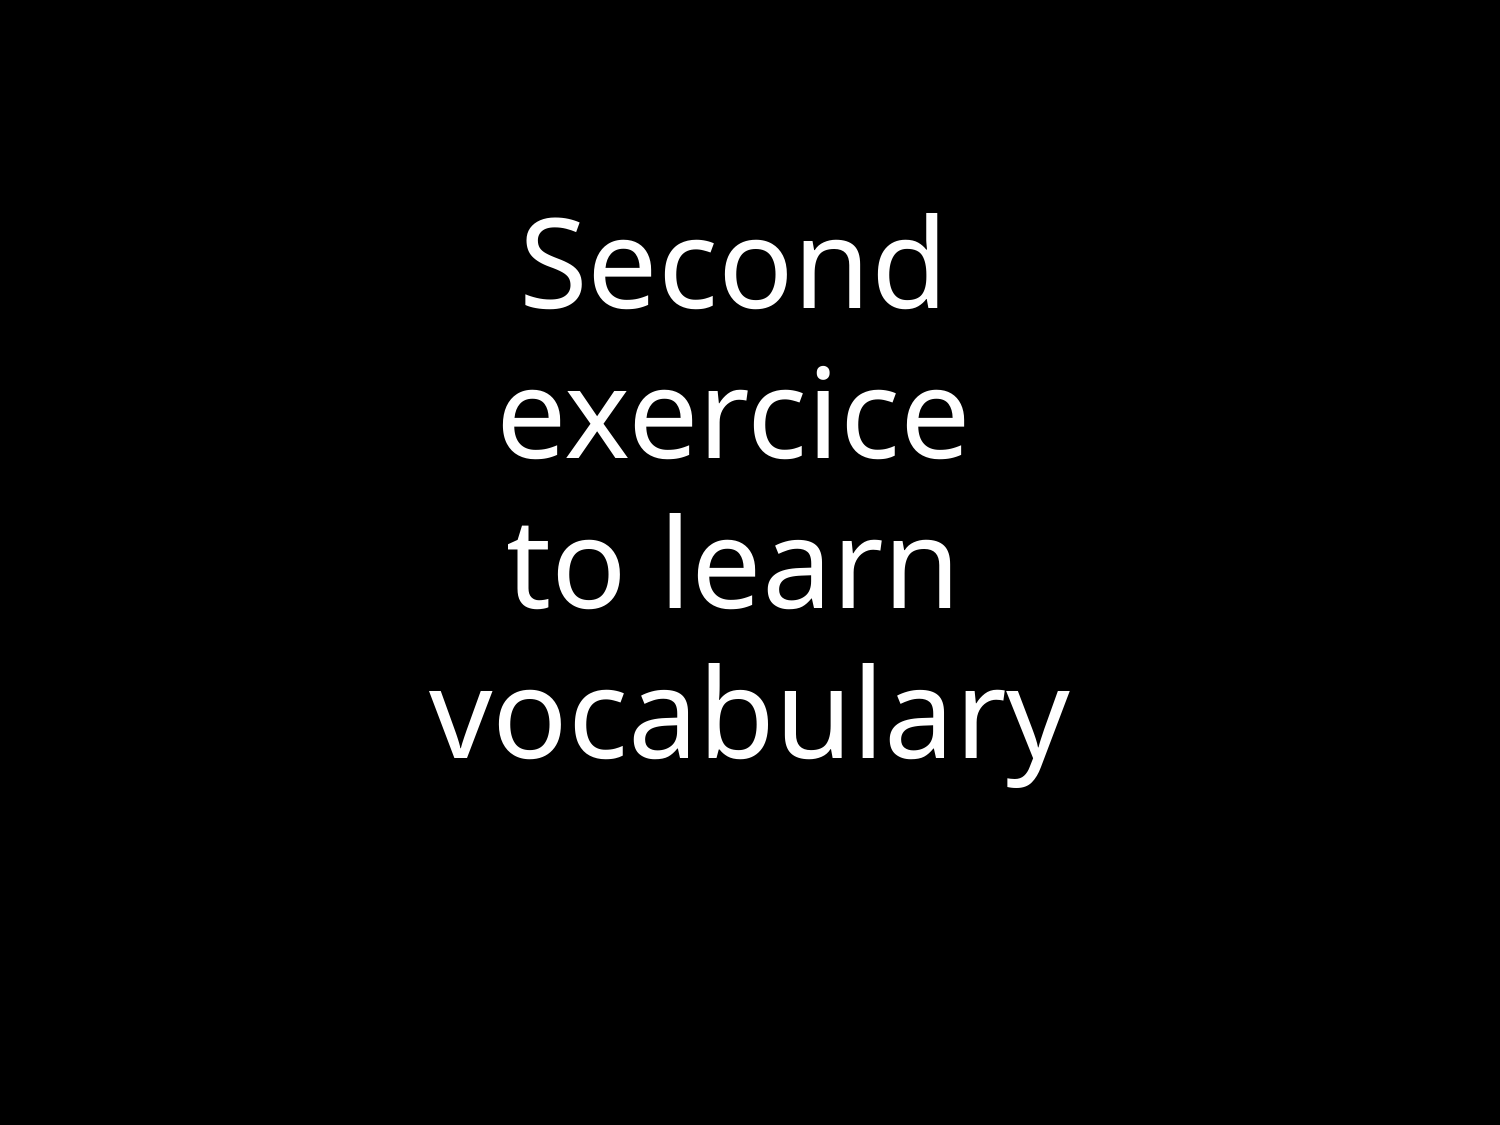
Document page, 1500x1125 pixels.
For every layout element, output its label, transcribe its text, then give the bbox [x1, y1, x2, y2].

title Second exercice to learn vocabulary [75, 45, 1425, 923]
